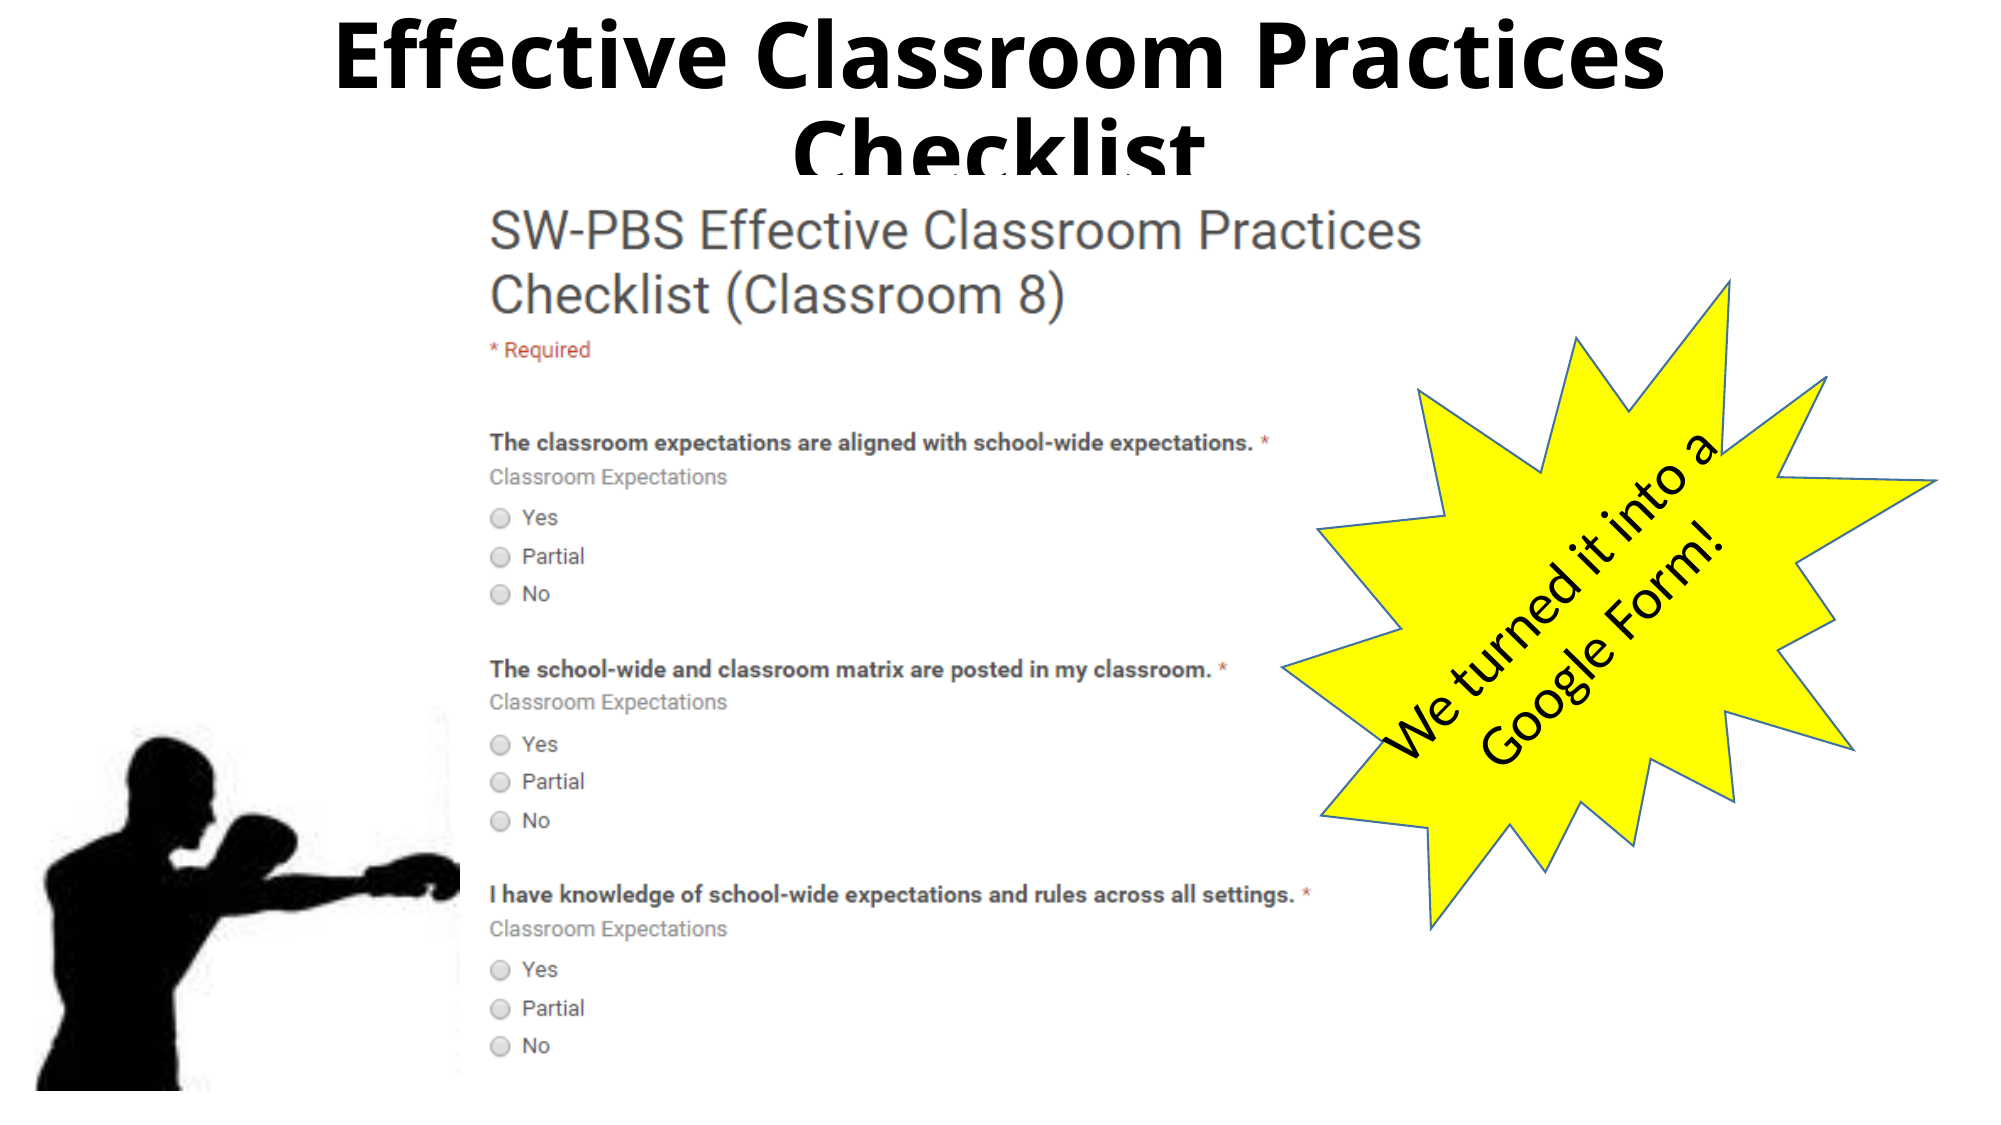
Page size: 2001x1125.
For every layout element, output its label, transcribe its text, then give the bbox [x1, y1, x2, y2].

title Effective Classroom Practices Checklist [137, 0, 1863, 218]
text_box [1574, 278, 1731, 503]
text_box We turned it into a Google Form! [1574, 392, 1795, 726]
picture [35, 175, 1574, 1091]
text_box [1574, 375, 1940, 848]
